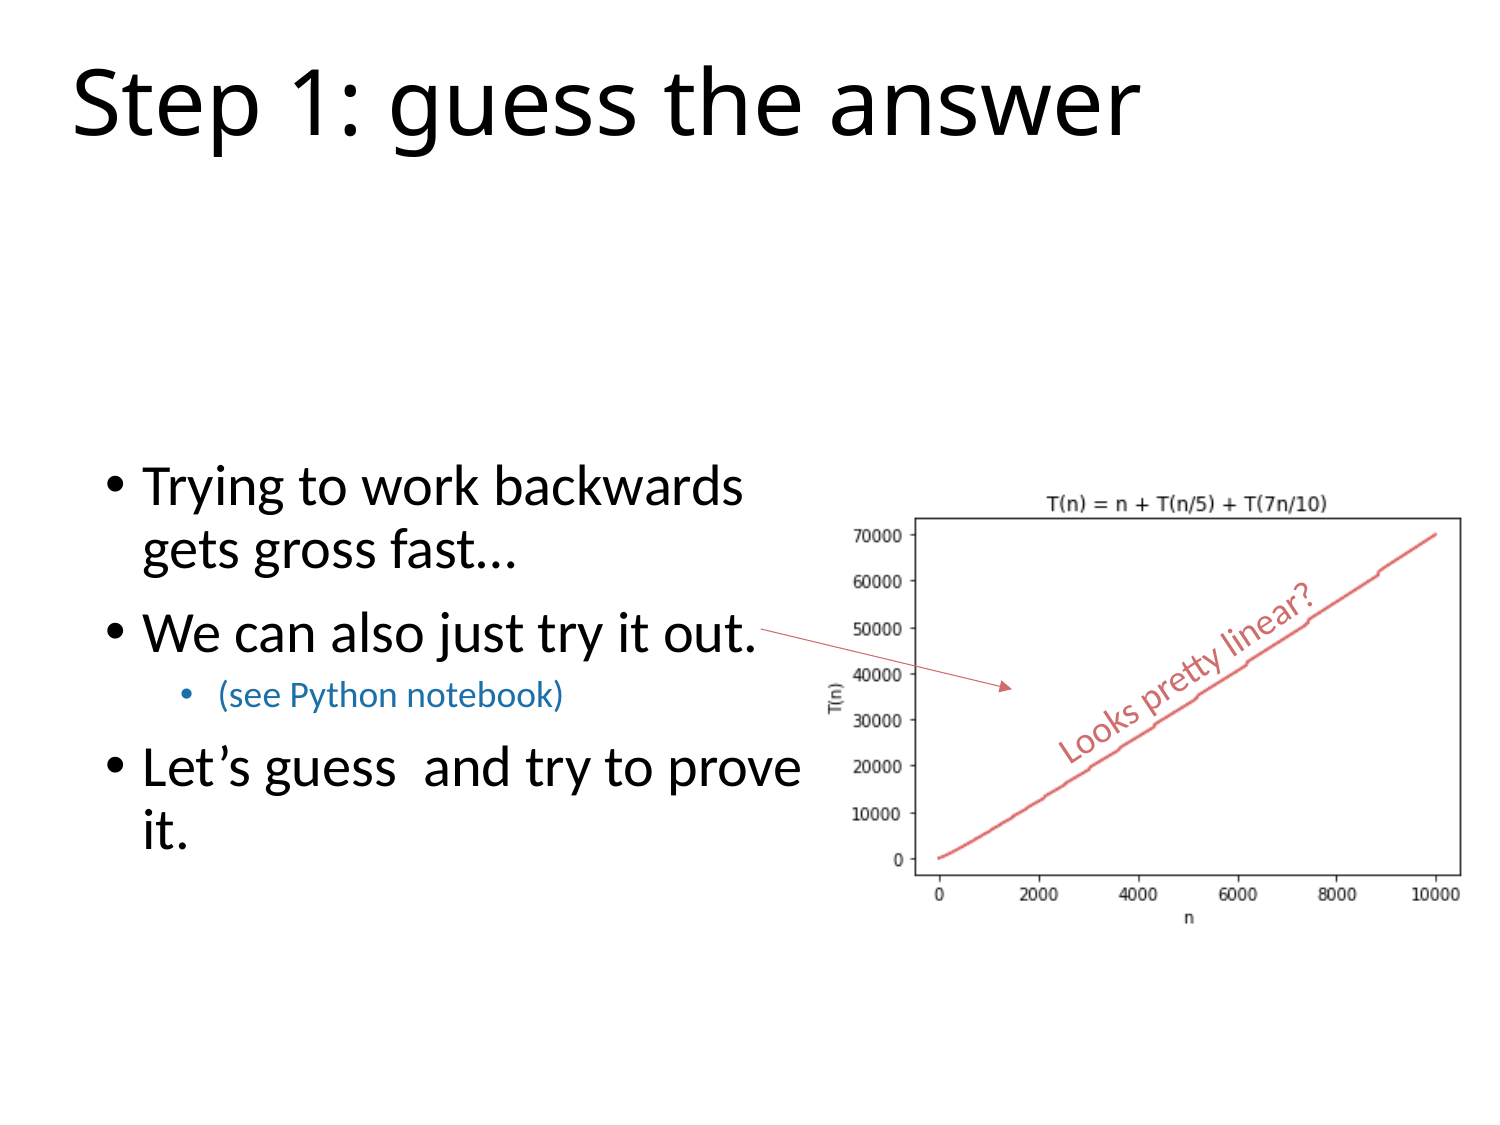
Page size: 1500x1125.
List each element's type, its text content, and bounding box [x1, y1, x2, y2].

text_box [760, 628, 1012, 690]
title Step 1: guess the answer [56, 19, 1350, 238]
picture [816, 482, 1478, 937]
